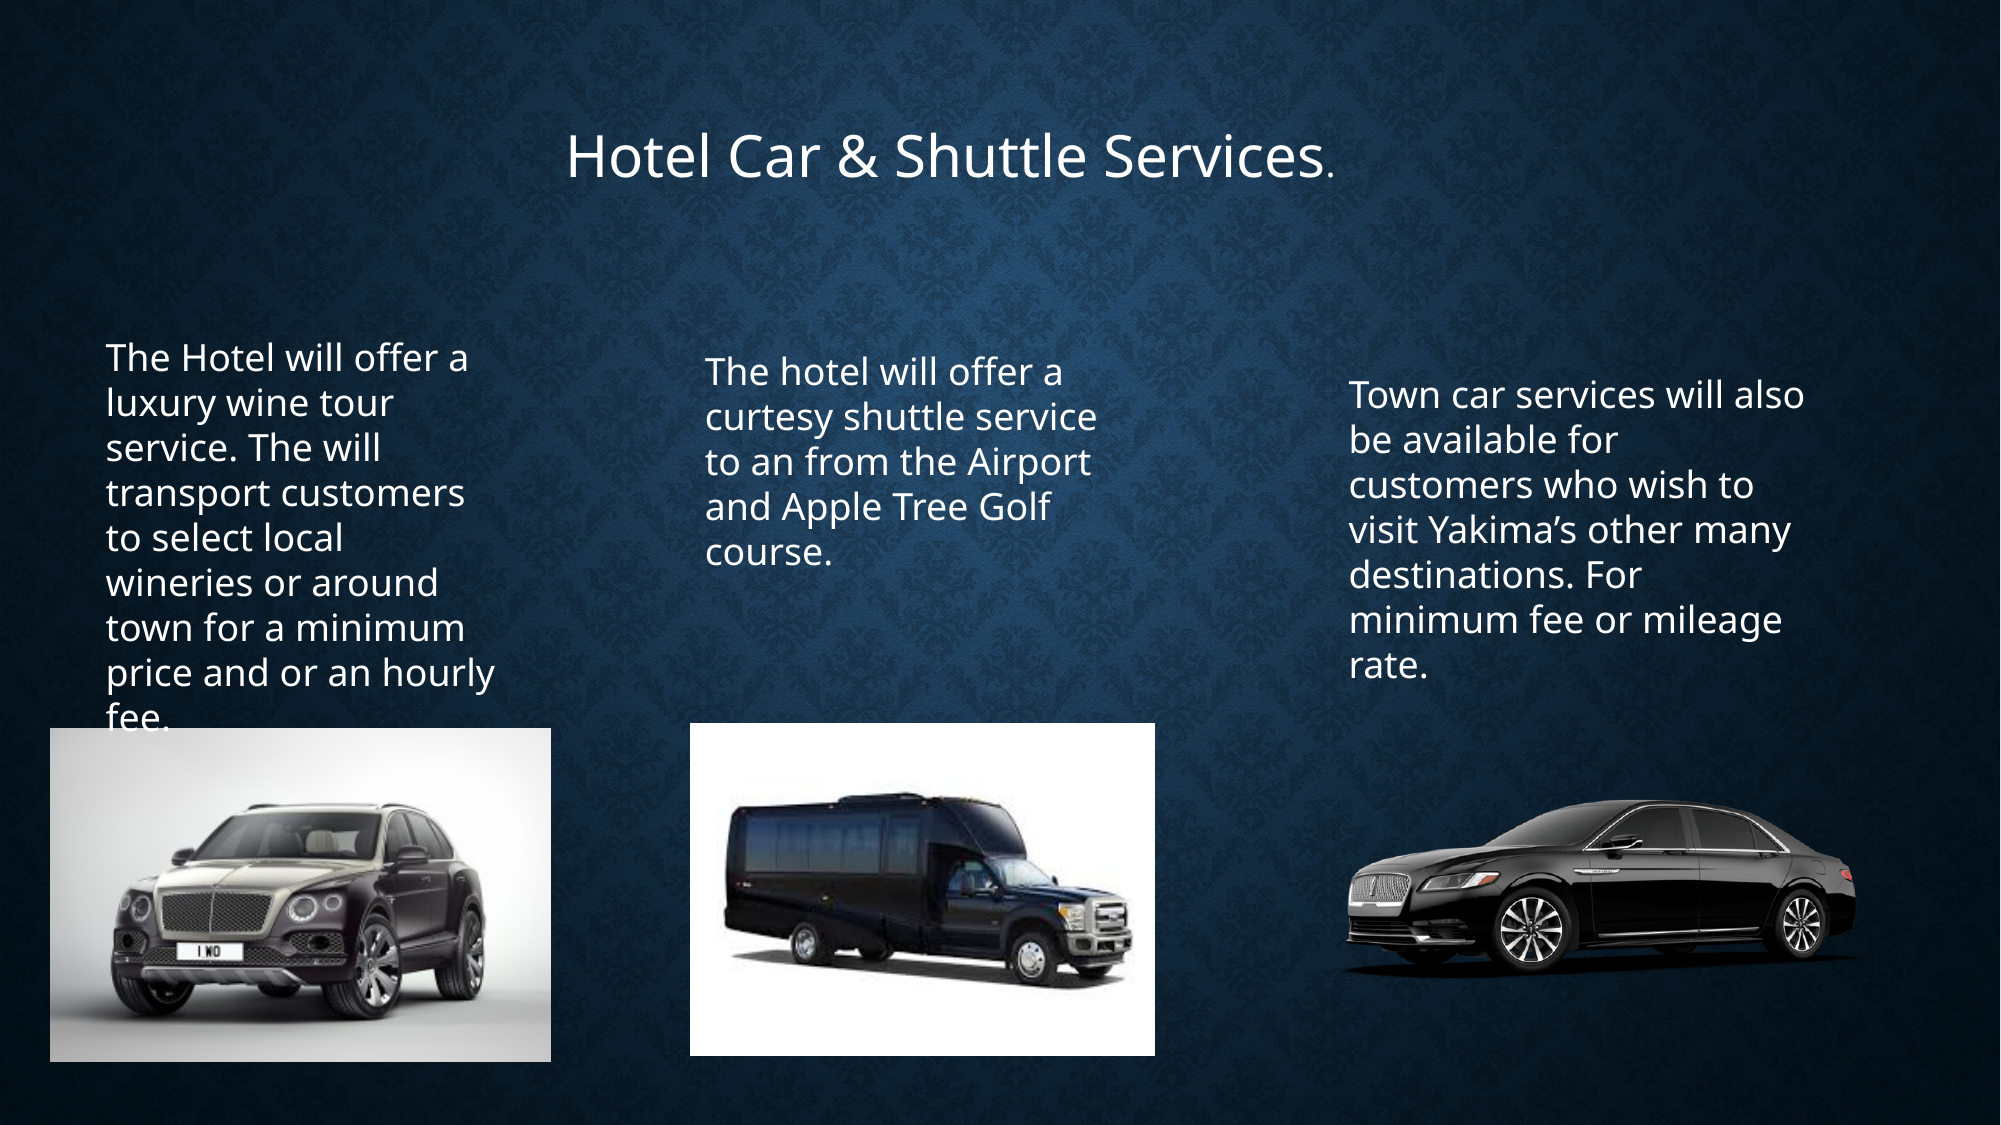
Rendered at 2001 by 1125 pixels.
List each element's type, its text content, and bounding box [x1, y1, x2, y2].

text_box The hotel will offer a curtesy shuttle service to an from the Airport and Apple Tree Golf course. [690, 340, 1154, 581]
text_box Hotel Car & Shuttle Services. [550, 111, 1360, 197]
picture [50, 727, 552, 1062]
text_box The Hotel will offer a luxury wine tour service. The will transport customers to select local wineries or around town for a minimum price and or an hourly fee. [90, 326, 511, 727]
text_box Town car services will also be available for customers who wish to visit Yakima’s other many destinations. For minimum fee or mileage rate. [1333, 363, 1829, 693]
picture [689, 722, 1155, 1057]
picture [1305, 722, 1896, 1019]
